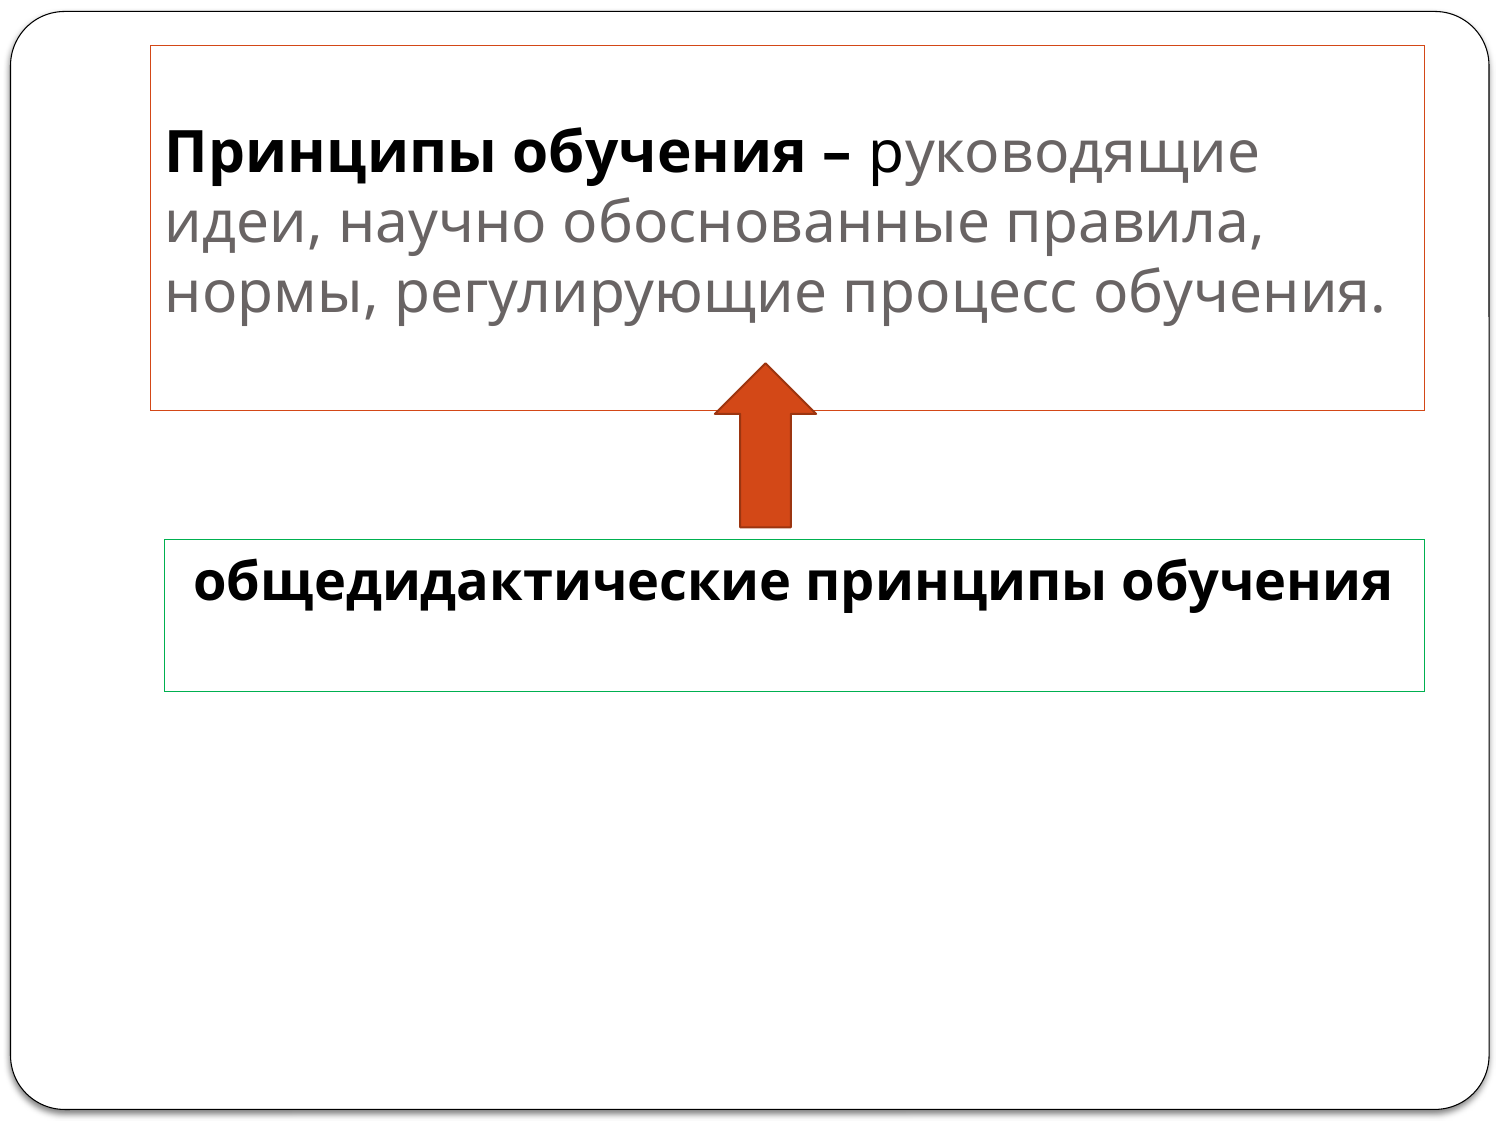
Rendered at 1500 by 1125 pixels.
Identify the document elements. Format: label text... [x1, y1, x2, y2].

text_box [713, 362, 818, 529]
list общедидактические принципы обучения [164, 539, 1425, 692]
title Принципы обучения – руководящие идеи, научно обоснованные правила, нормы, регулирующие процесс обучения. [150, 45, 1425, 411]
